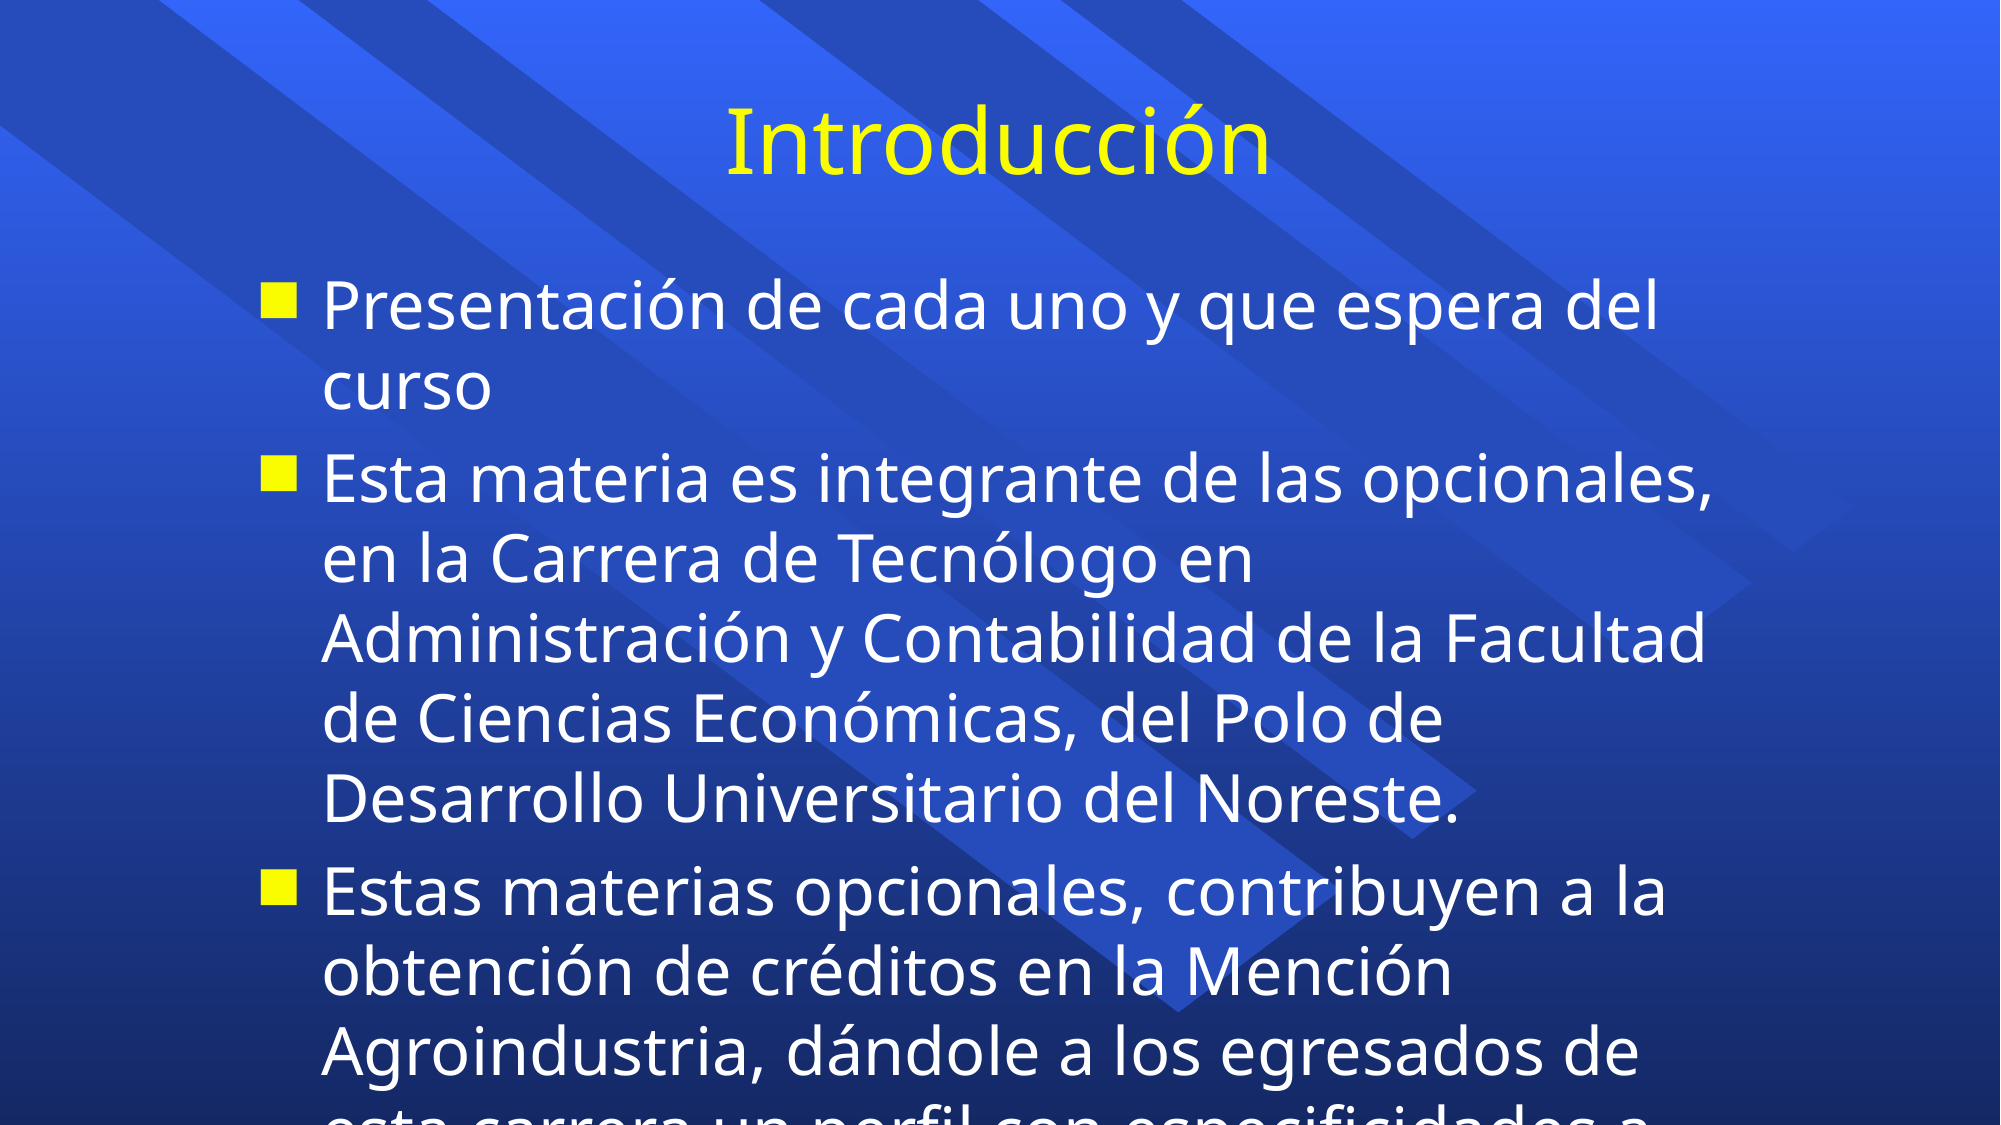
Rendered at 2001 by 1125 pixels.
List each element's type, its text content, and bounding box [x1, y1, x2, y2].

list Presentación de cada uno y que espera del curso Esta materia es integrante de las opcionales, en la Carrera de Tecnólogo en Administración y Contabilidad de la Facultad de Ciencias Económicas, del Polo de Desarrollo Universitario del Noreste. Estas materias opcionales, contribuyen a la obtención de créditos en la Mención Agroindustria, dándole a los egresados de esta carrera un perfil con especificidades a nivel regional. [249, 254, 1751, 931]
title Introducción [149, 36, 1851, 238]
